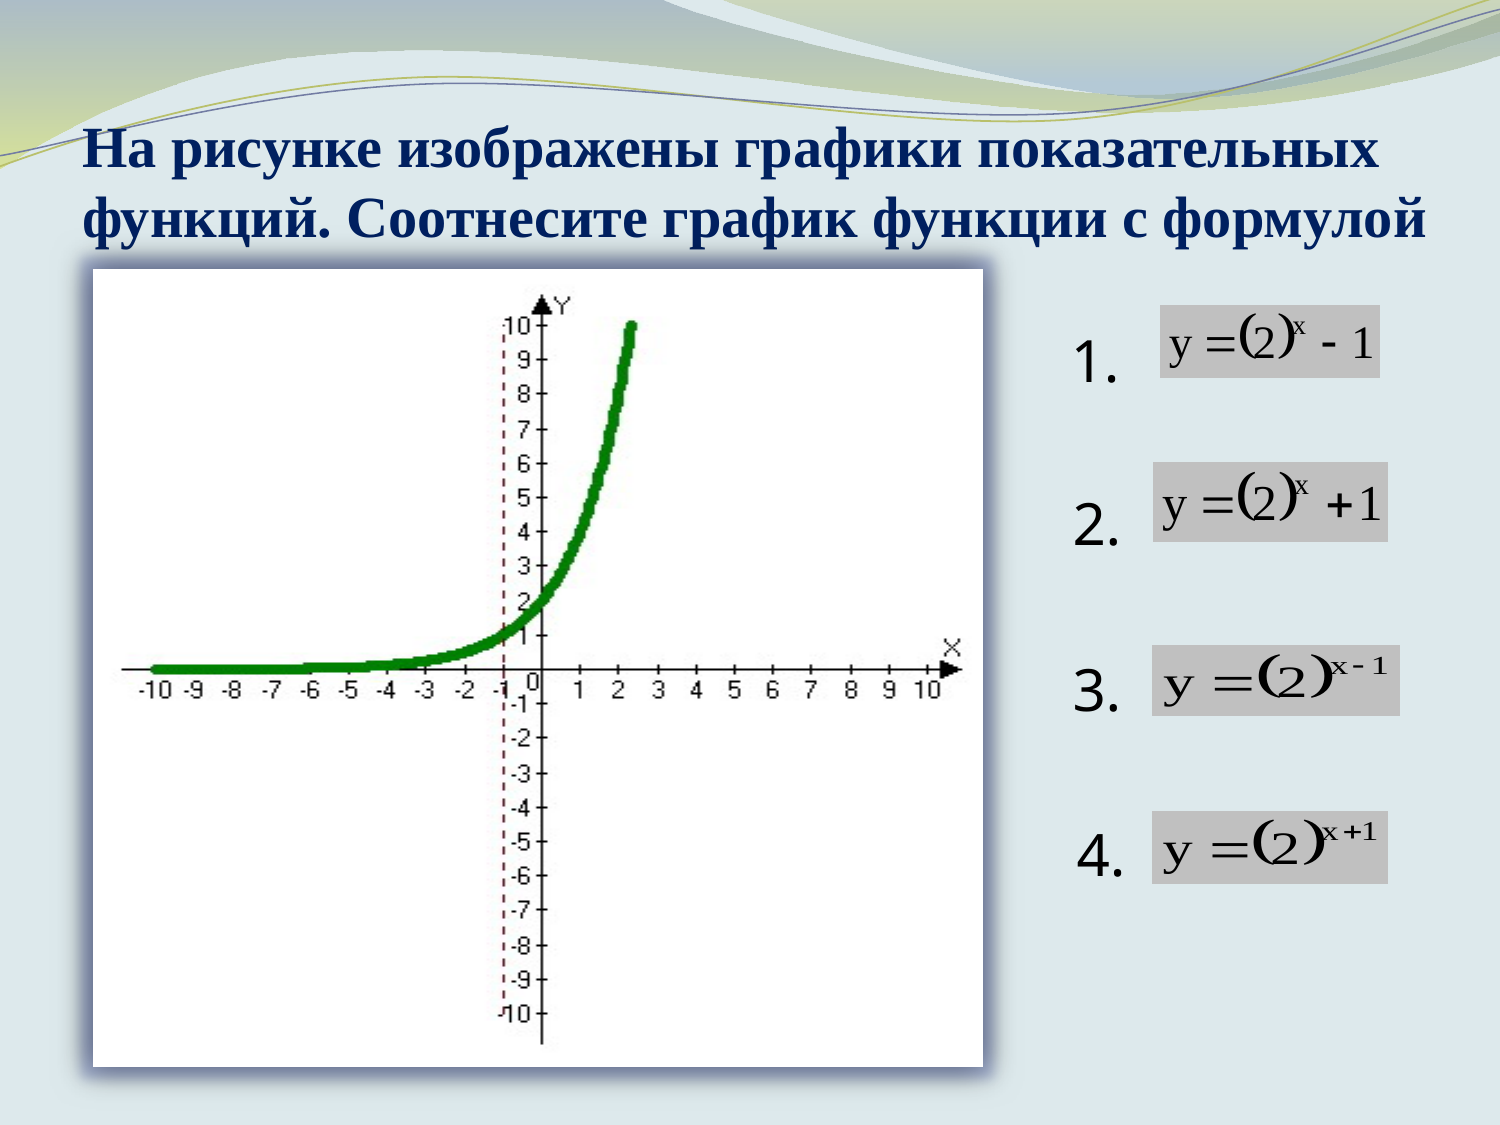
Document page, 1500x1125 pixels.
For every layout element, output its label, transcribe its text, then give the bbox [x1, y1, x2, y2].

text_box 3. [1042, 645, 1136, 730]
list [1151, 645, 1400, 717]
text_box 4. [1061, 810, 1141, 896]
text_box 1. [1056, 316, 1135, 402]
title На рисунке изображены графики показательных функций. Соотнесите график функции с формулой [82, 93, 1432, 259]
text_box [1151, 810, 1388, 885]
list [93, 269, 983, 1067]
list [1152, 461, 1388, 542]
text_box 2. [1042, 479, 1136, 565]
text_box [1159, 304, 1381, 379]
